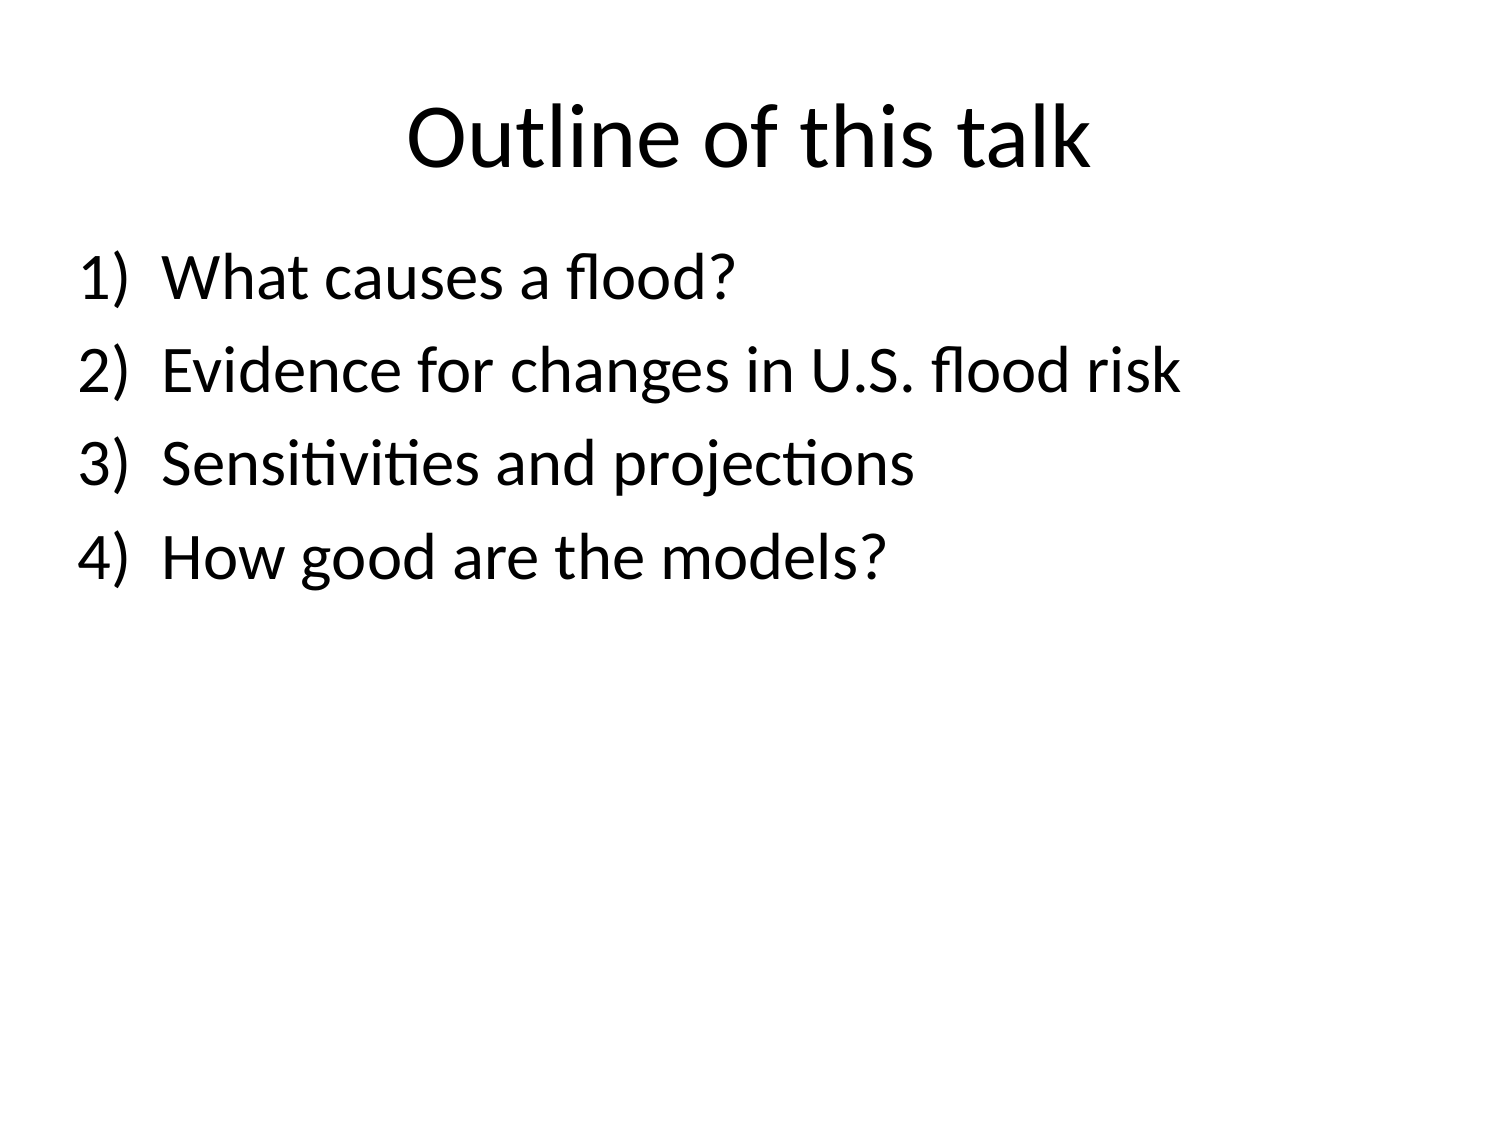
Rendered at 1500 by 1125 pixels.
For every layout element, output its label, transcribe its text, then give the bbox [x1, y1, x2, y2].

title Outline of this talk [112, 62, 1388, 200]
subtitle What causes a flood? Evidence for changes in U.S. flood risk Sensitivities and projections How good are the models? [62, 224, 1425, 950]
